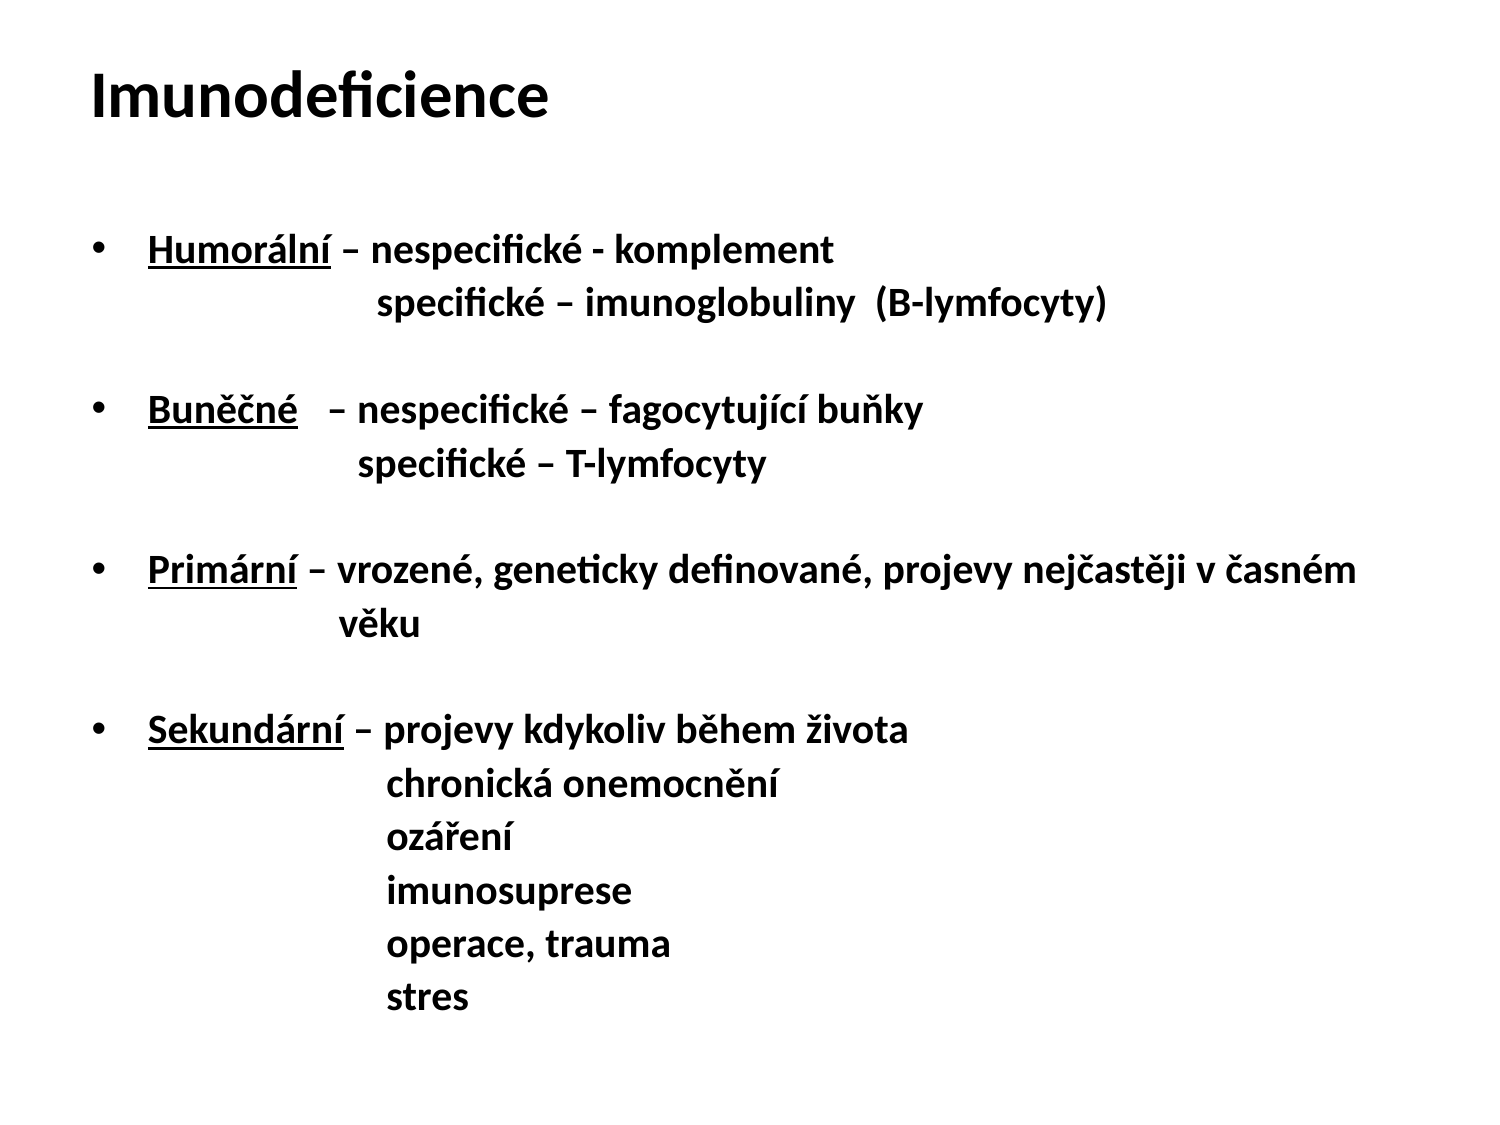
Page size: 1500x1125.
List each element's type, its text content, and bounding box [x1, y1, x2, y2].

list Humorální – nespecifické - komplement specifické – imunoglobuliny (B-lymfocyty) Buněčné – nespecifické – fagocytující buňky specifické – T-lymfocyty Primární – vrozené, geneticky definované, projevy nejčastěji v časném věku Sekundární – projevy kdykoliv během života chronická onemocnění ozáření imunosuprese operace, trauma stres [76, 219, 1427, 1083]
title Imunodeficience [75, 45, 1425, 138]
